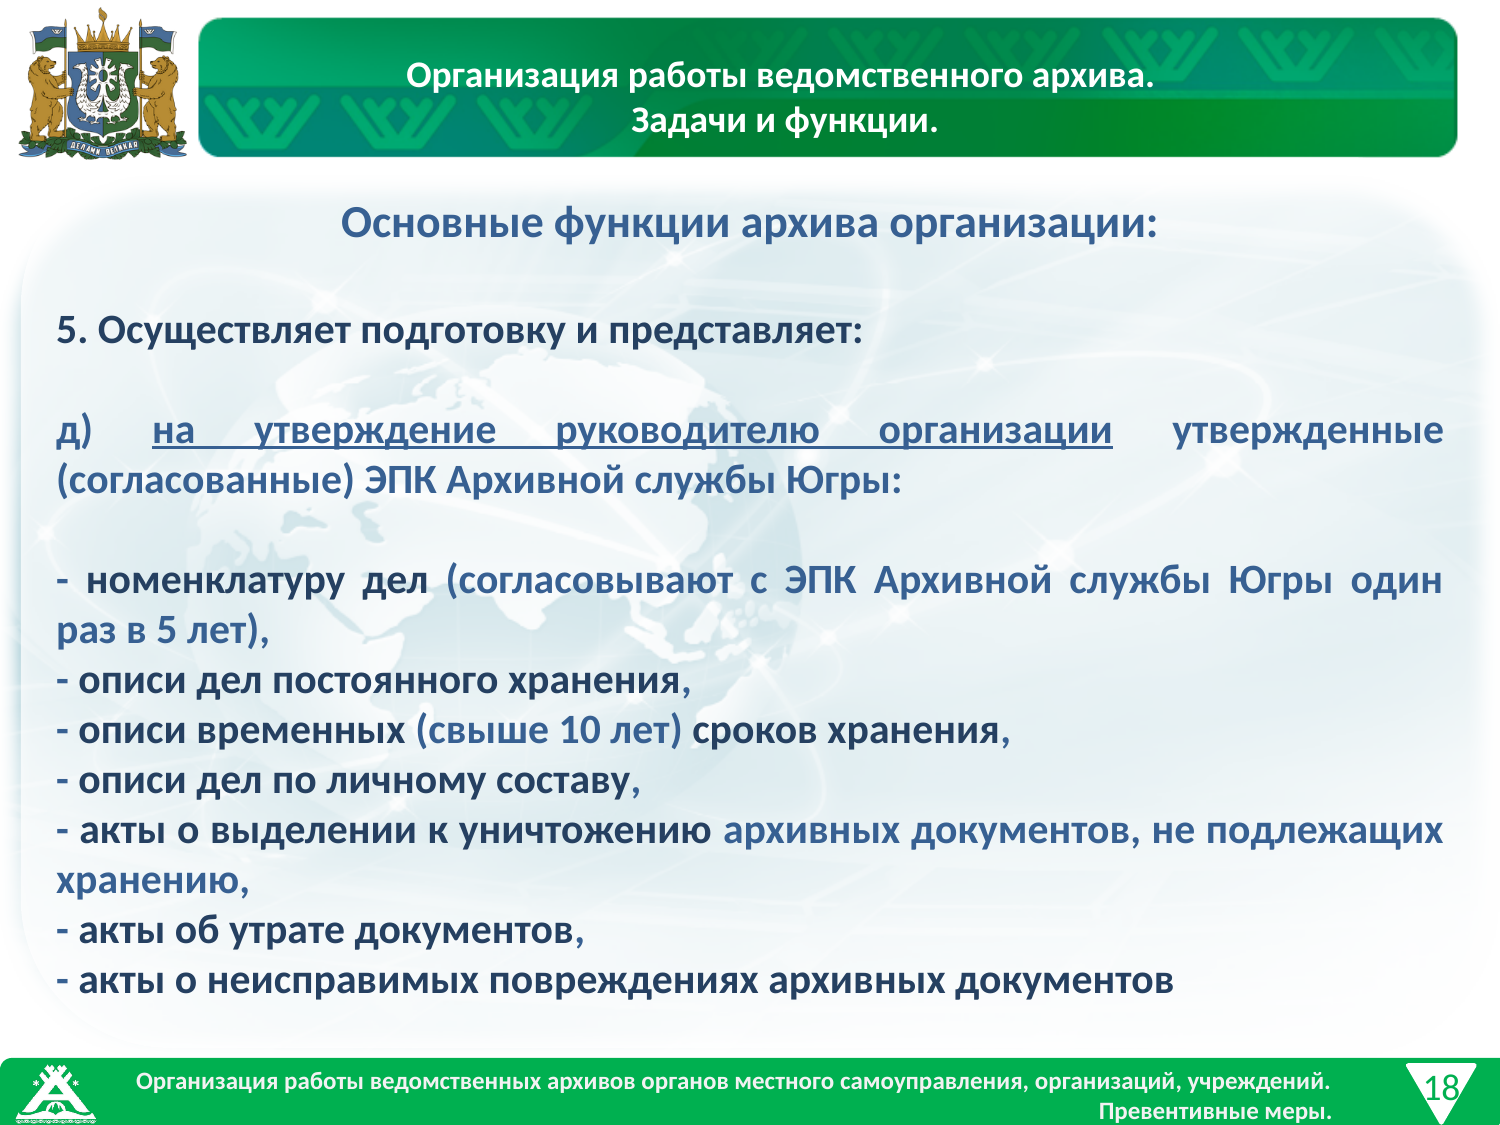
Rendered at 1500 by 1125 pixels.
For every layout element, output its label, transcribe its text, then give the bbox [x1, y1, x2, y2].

text_box Организация работы ведомственного архива. Задачи и функции. [159, 42, 1412, 148]
picture [18, 0, 1477, 166]
text_box Основные функции архива организации: 5. Осуществляет подготовку и представляет: д) на утверждение руководителю организации утвержденные (согласованные) ЭПК Архивной службы Югры: - номенклатуру дел (согласовывают с ЭПК Архивной службы Югры один раз в 5 лет), - описи дел постоянного хранения, - описи временных (свыше 10 лет) сроков хранения, - описи дел по личному составу, - акты о выделении к уничтожению архивных документов, не подлежащих хранению, - акты об утрате документов, - акты о неисправимых повреждениях архивных документов [41, 184, 1459, 1110]
picture [11, 1059, 99, 1125]
